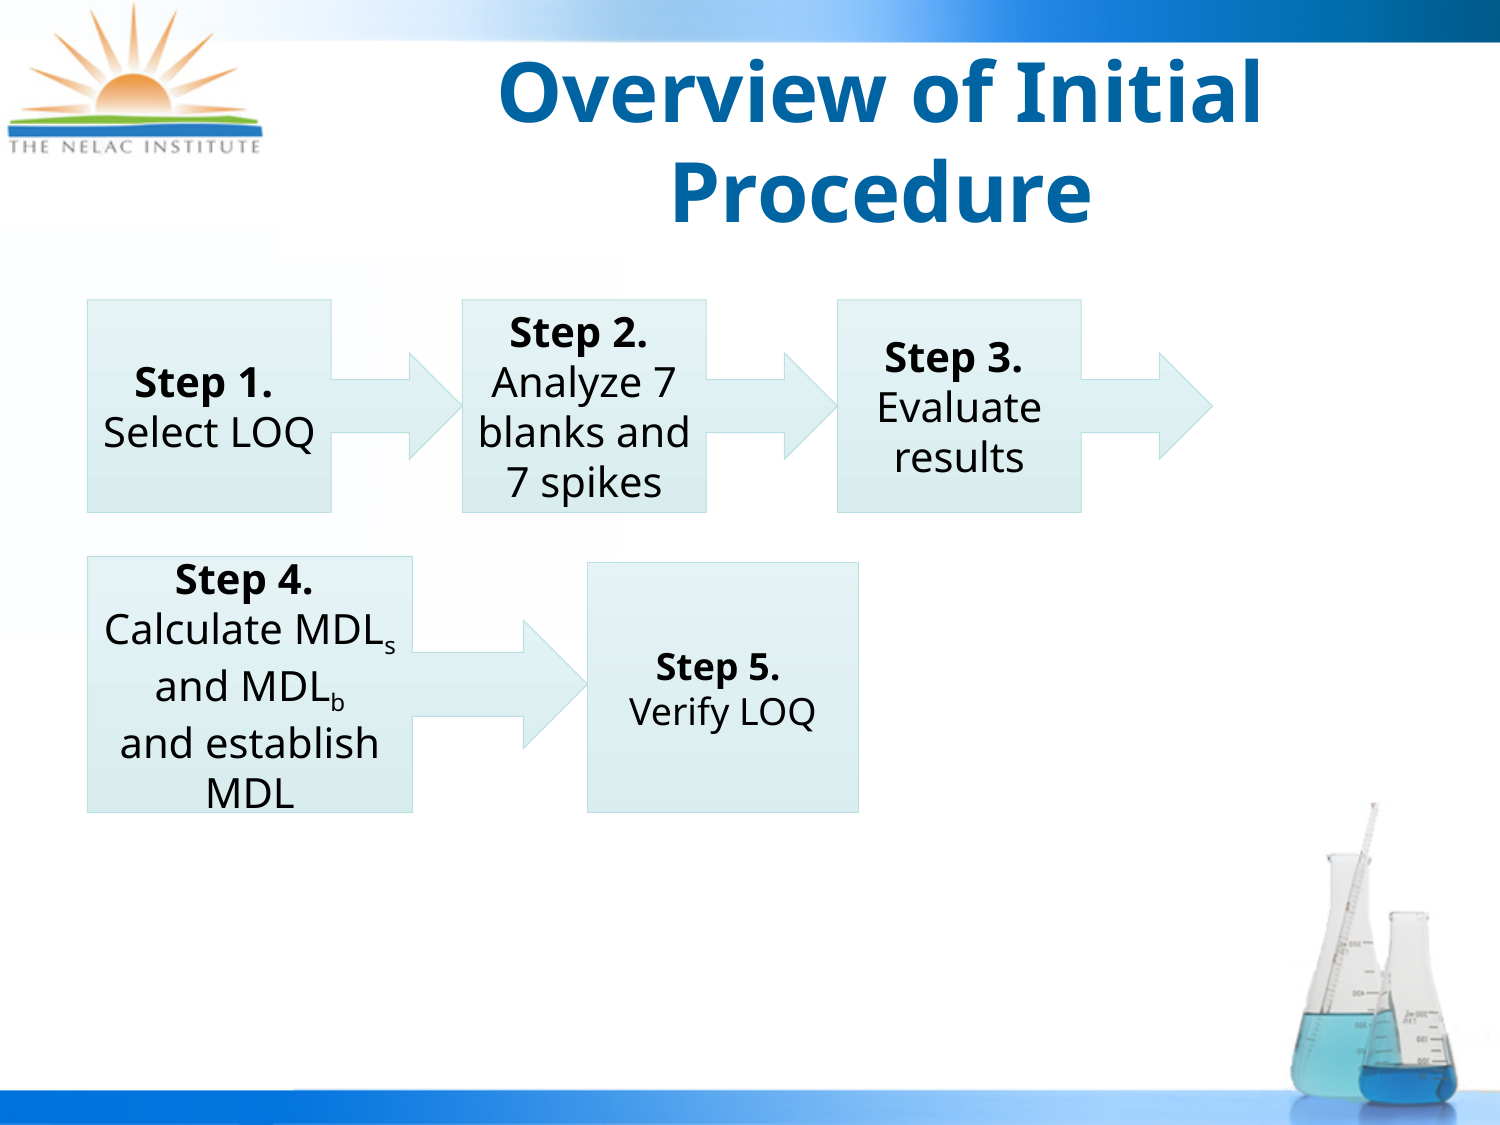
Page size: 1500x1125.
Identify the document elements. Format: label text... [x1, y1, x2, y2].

text_box Step 3. Evaluate results [836, 299, 1214, 513]
text_box Step 2. Analyze 7 blanks and 7 spikes [461, 299, 836, 513]
title Overview of Initial Procedure [337, 45, 1425, 233]
text_box Step 1. Select LOQ [86, 299, 461, 513]
text_box Step 5. Verify LOQ [587, 562, 859, 813]
text_box Step 4. Calculate MDLs and MDLb and establish MDL [86, 555, 587, 814]
picture [0, 0, 1500, 1125]
